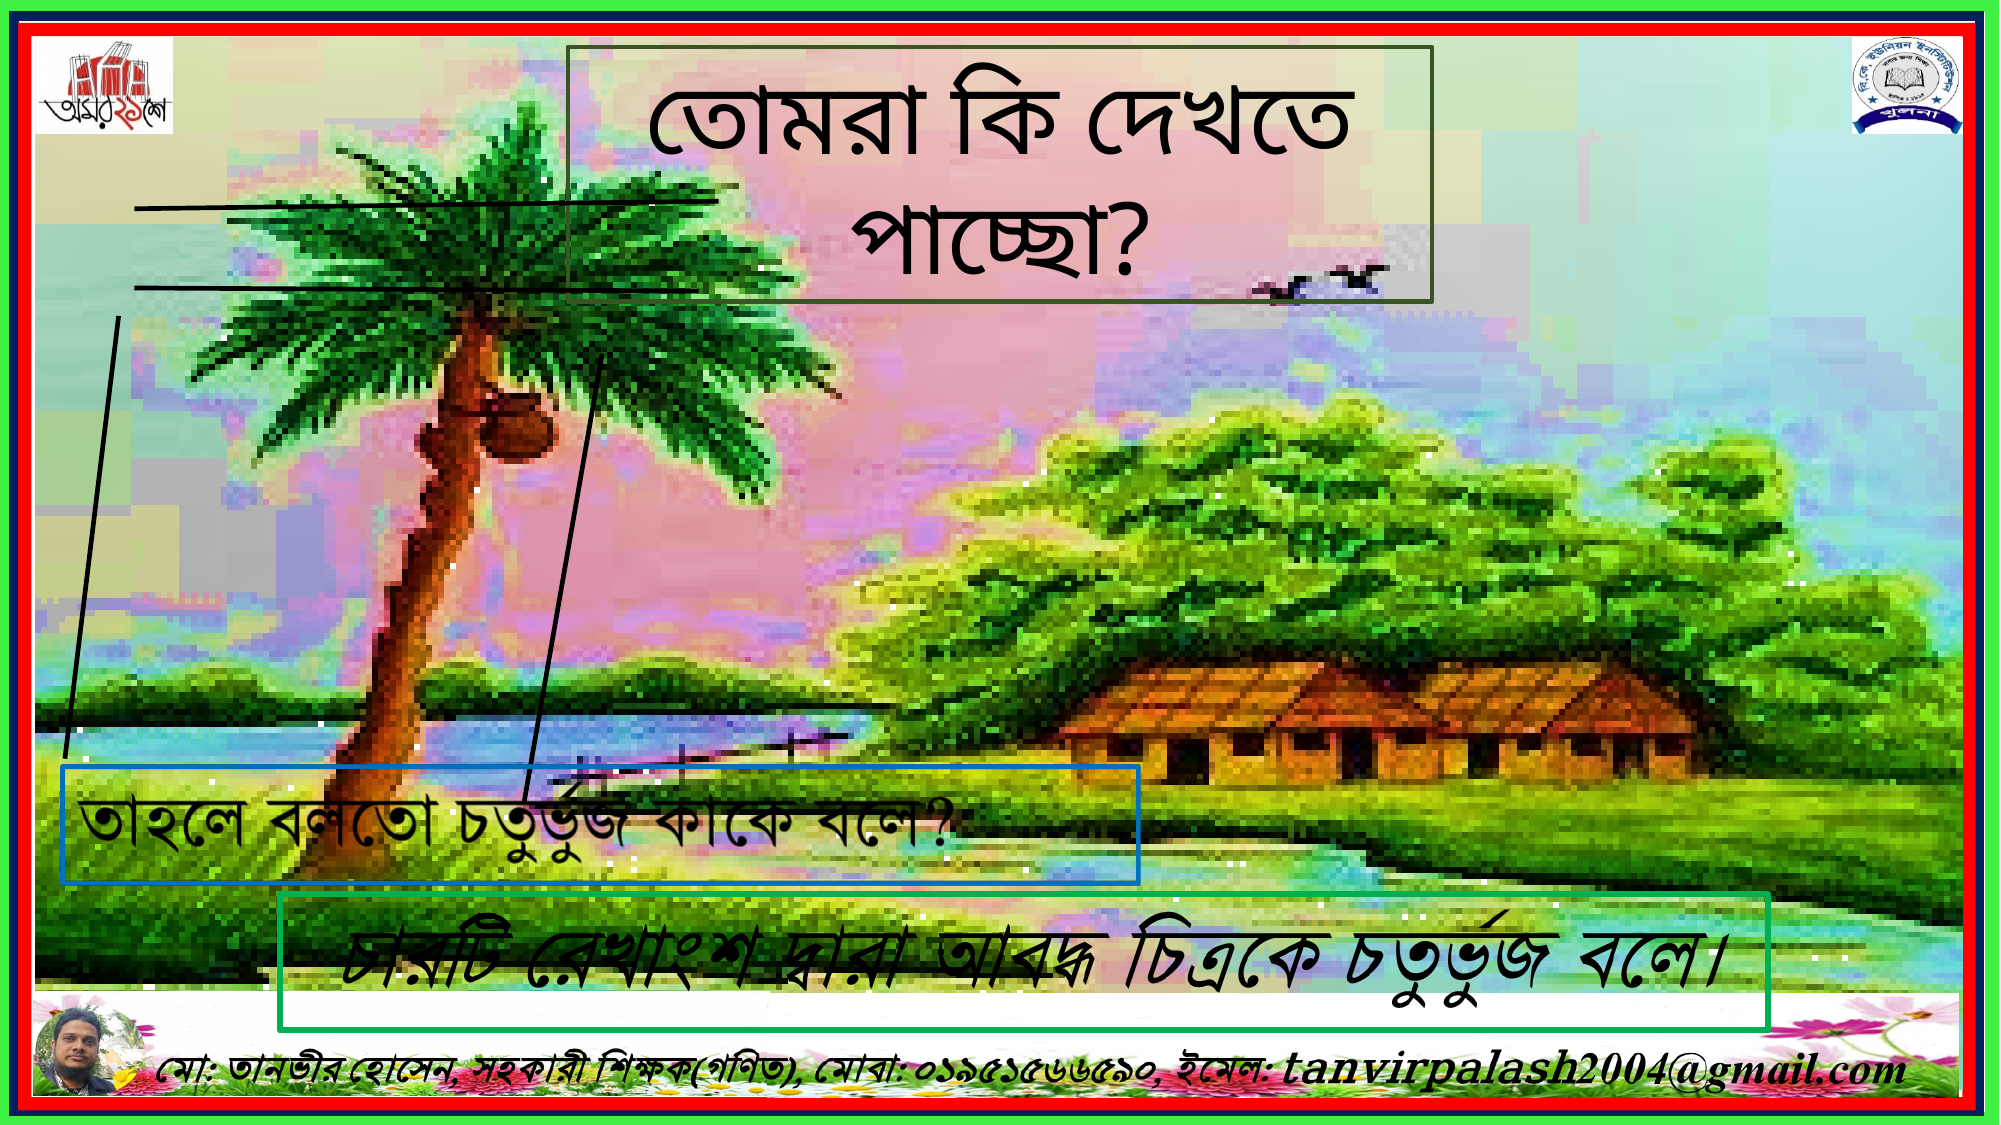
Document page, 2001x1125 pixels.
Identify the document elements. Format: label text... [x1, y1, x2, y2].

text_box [134, 201, 719, 209]
text_box তোমরা কি দেখতে পাচ্ছো? [567, 46, 1433, 302]
picture [33, 37, 1963, 1098]
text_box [64, 315, 119, 759]
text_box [523, 353, 603, 761]
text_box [134, 287, 699, 291]
